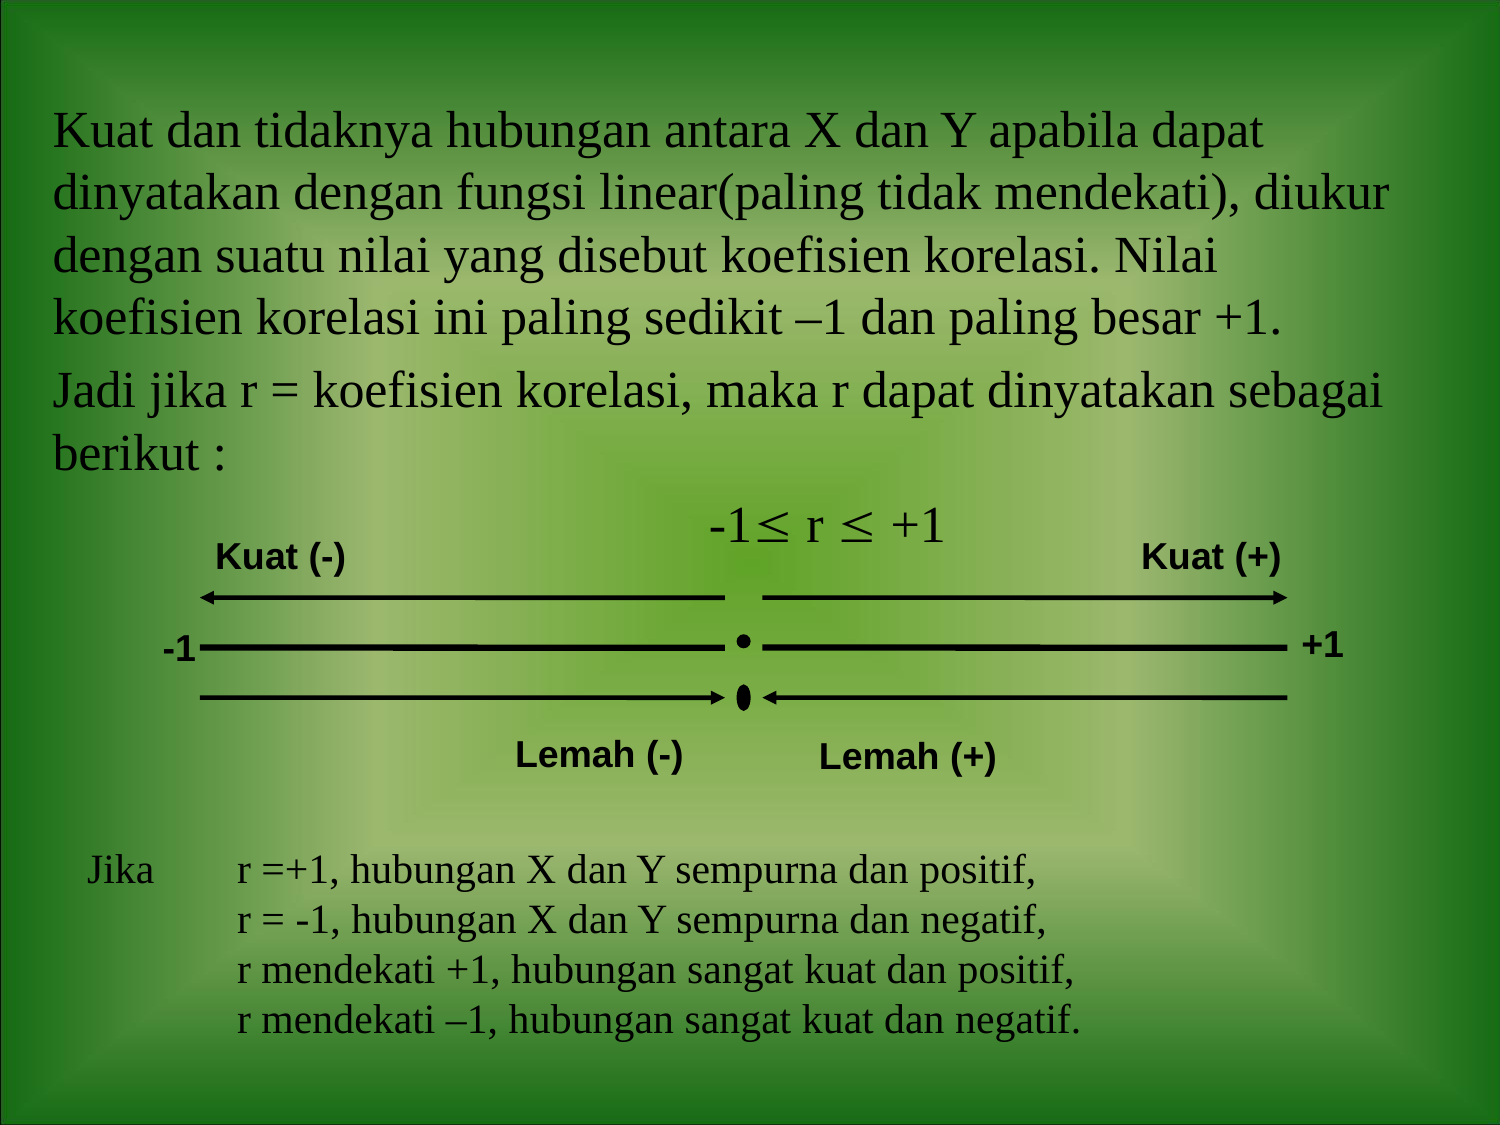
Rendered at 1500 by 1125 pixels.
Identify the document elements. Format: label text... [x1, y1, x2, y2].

text_box Lemah (+) [804, 724, 1013, 785]
text_box Lemah (-) [500, 722, 699, 783]
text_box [199, 684, 1288, 711]
text_box Kuat (+) [1126, 524, 1297, 585]
text_box -1 [147, 616, 211, 676]
text_box Jika r =+1, hubungan X dan Y sempurna dan positif, r = -1, hubungan X dan Y sempurna dan negatif, r mendekati +1, hubungan sangat kuat dan positif, r mendekati –1, hubungan sangat kuat dan negatif. [72, 834, 1192, 1100]
text_box [737, 635, 750, 648]
picture [0, 0, 1500, 1125]
text_box Kuat (-) [200, 524, 362, 585]
list Kuat dan tidaknya hubungan antara X dan Y apabila dapat dinyatakan dengan fungsi linear(paling tidak mendekati), diukur dengan suatu nilai yang disebut koefisien korelasi. Nilai koefisien korelasi ini paling sedikit –1 dan paling besar +1. Jadi jika r = koefisien korelasi, maka r dapat dinyatakan sebagai berikut : -1 r  +1 [37, 87, 1438, 513]
text_box +1 [1286, 612, 1360, 673]
